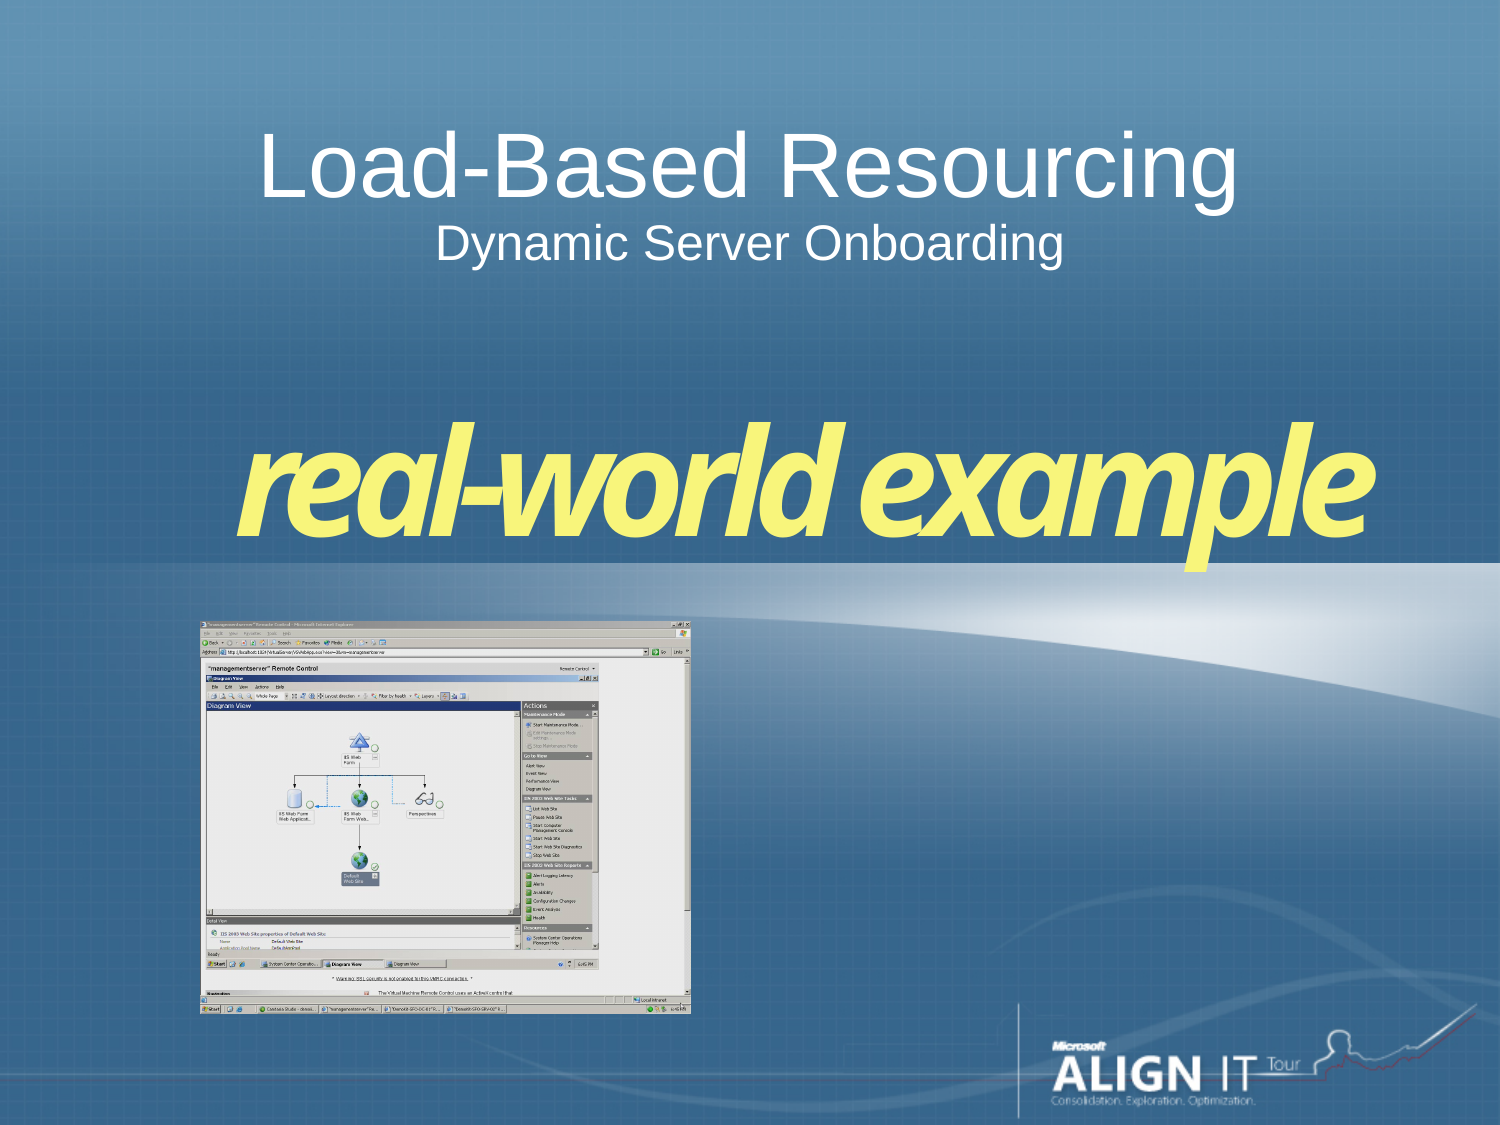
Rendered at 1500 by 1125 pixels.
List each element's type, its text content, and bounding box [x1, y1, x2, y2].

picture [0, 0, 1500, 1125]
list real-world example [118, 386, 1381, 614]
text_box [198, 620, 692, 1016]
title Load-Based Resourcing Dynamic Server Onboarding [46, 70, 1454, 321]
